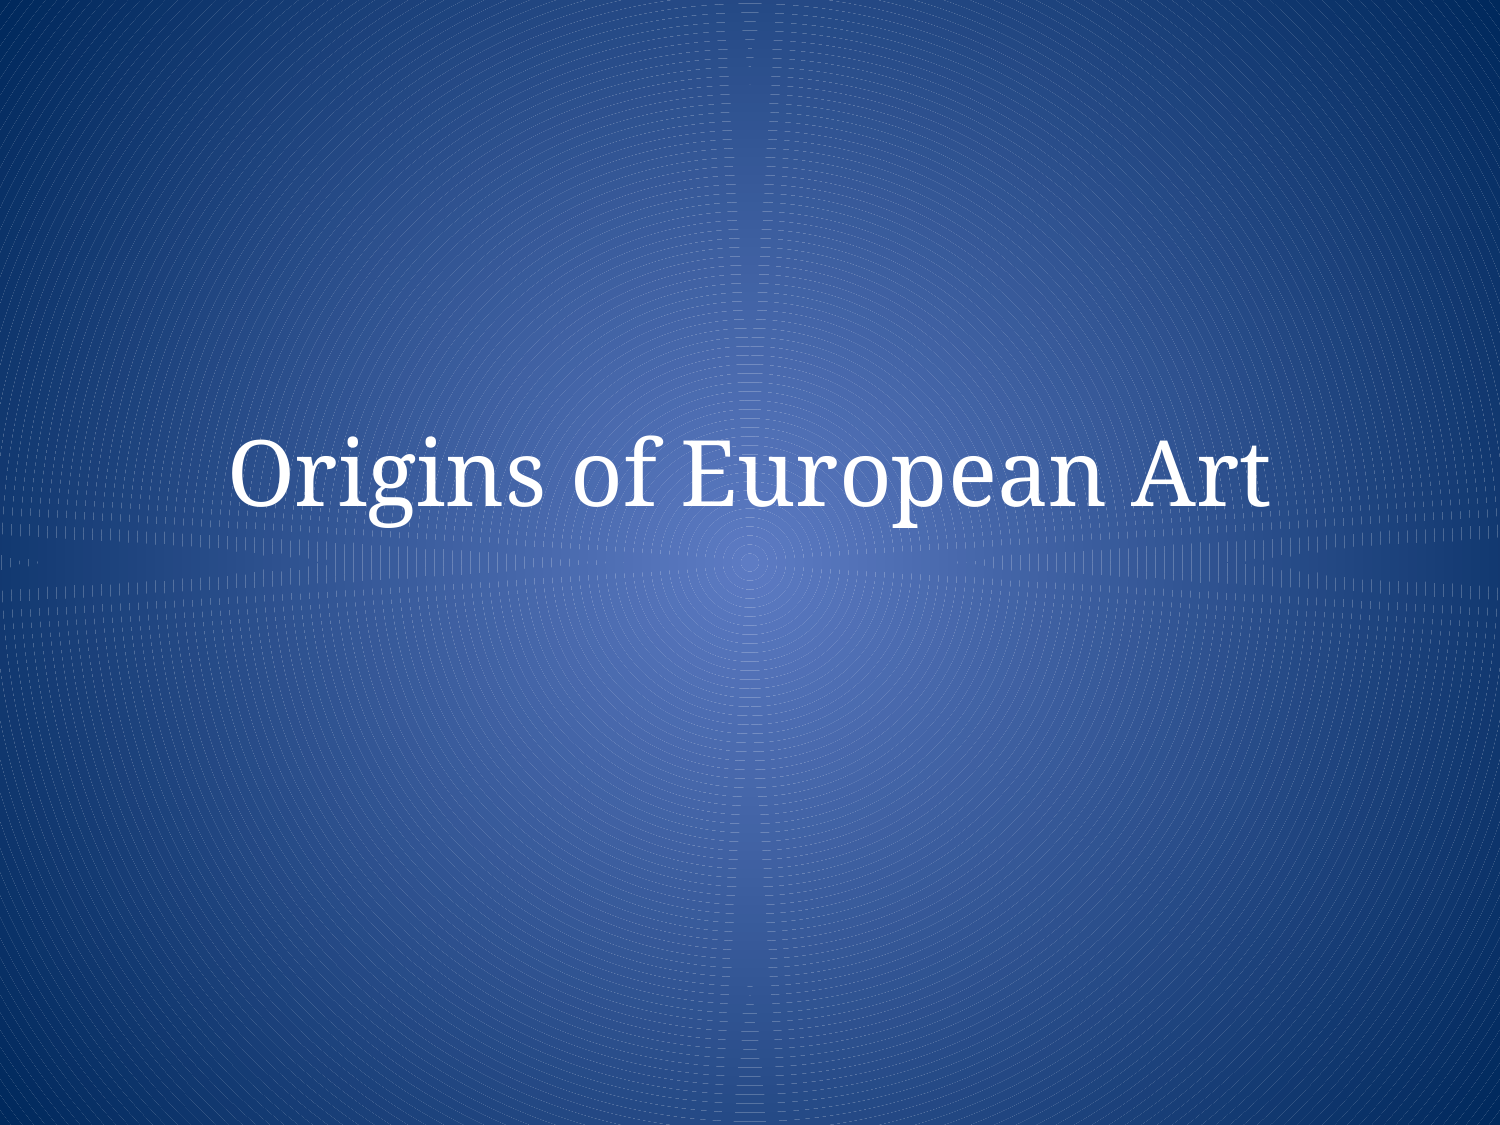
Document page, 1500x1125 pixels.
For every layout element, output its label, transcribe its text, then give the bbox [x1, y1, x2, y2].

title Origins of European Art [112, 349, 1388, 591]
